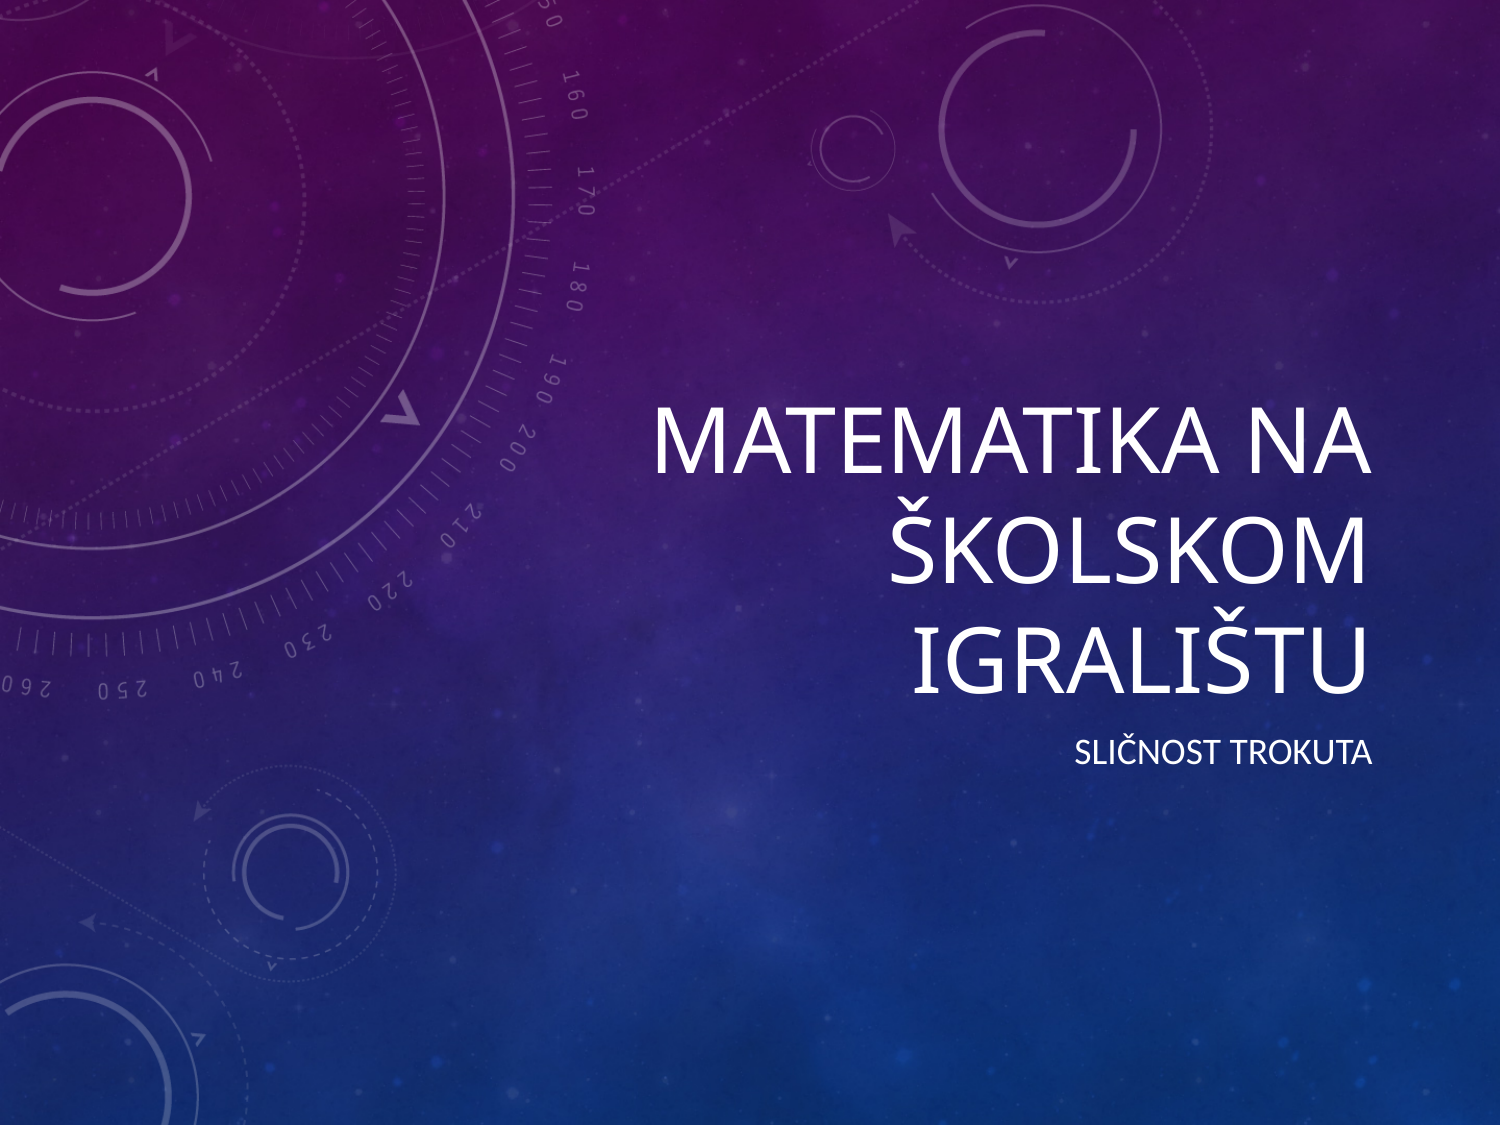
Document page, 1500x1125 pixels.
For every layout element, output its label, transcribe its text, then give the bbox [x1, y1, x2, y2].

subtitle Sličnost trokuta [450, 719, 1388, 950]
title matematika na školskom igralištu [450, 322, 1388, 719]
picture [0, 0, 1500, 1125]
